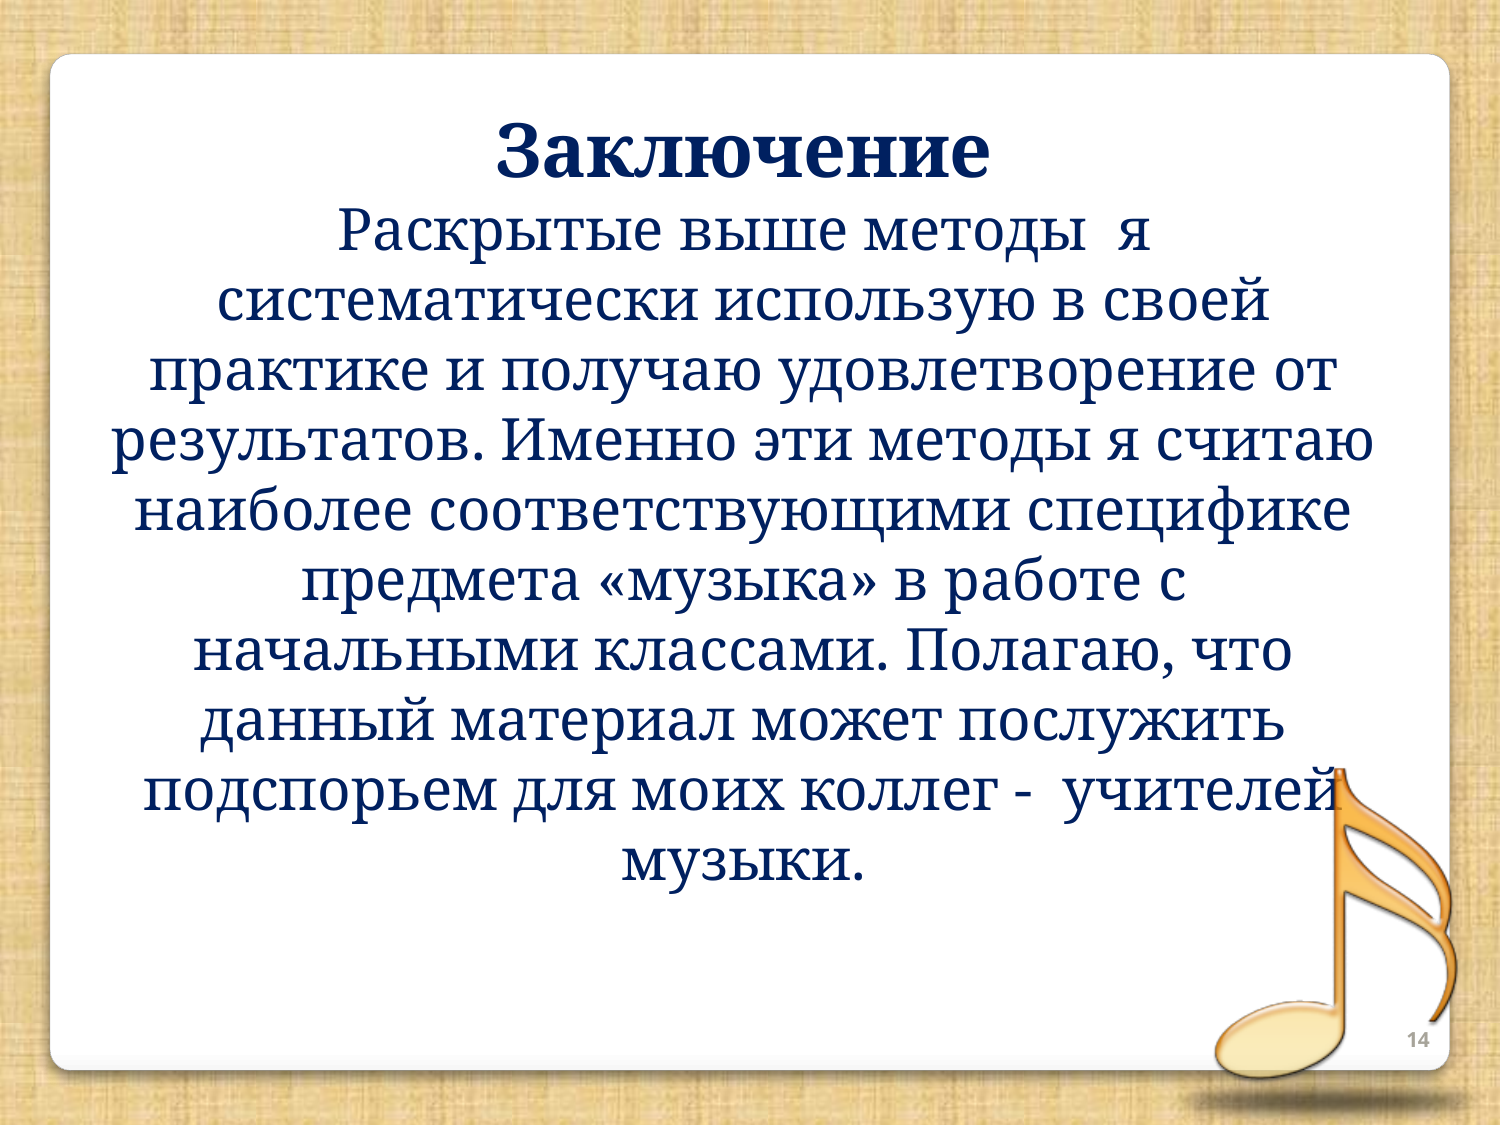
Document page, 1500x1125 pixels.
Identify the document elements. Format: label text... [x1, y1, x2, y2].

text_box Заключение Раскрытые выше методы я систематически использую в своей практике и получаю удовлетворение от результатов. Именно эти методы я считаю наиболее соответствующими специфике предмета «музыка» в работе с начальными классами. Полагаю, что данный материал может послужить подспорьем для моих коллег - учителей музыки. [88, 94, 1400, 945]
picture [0, 0, 1500, 1125]
